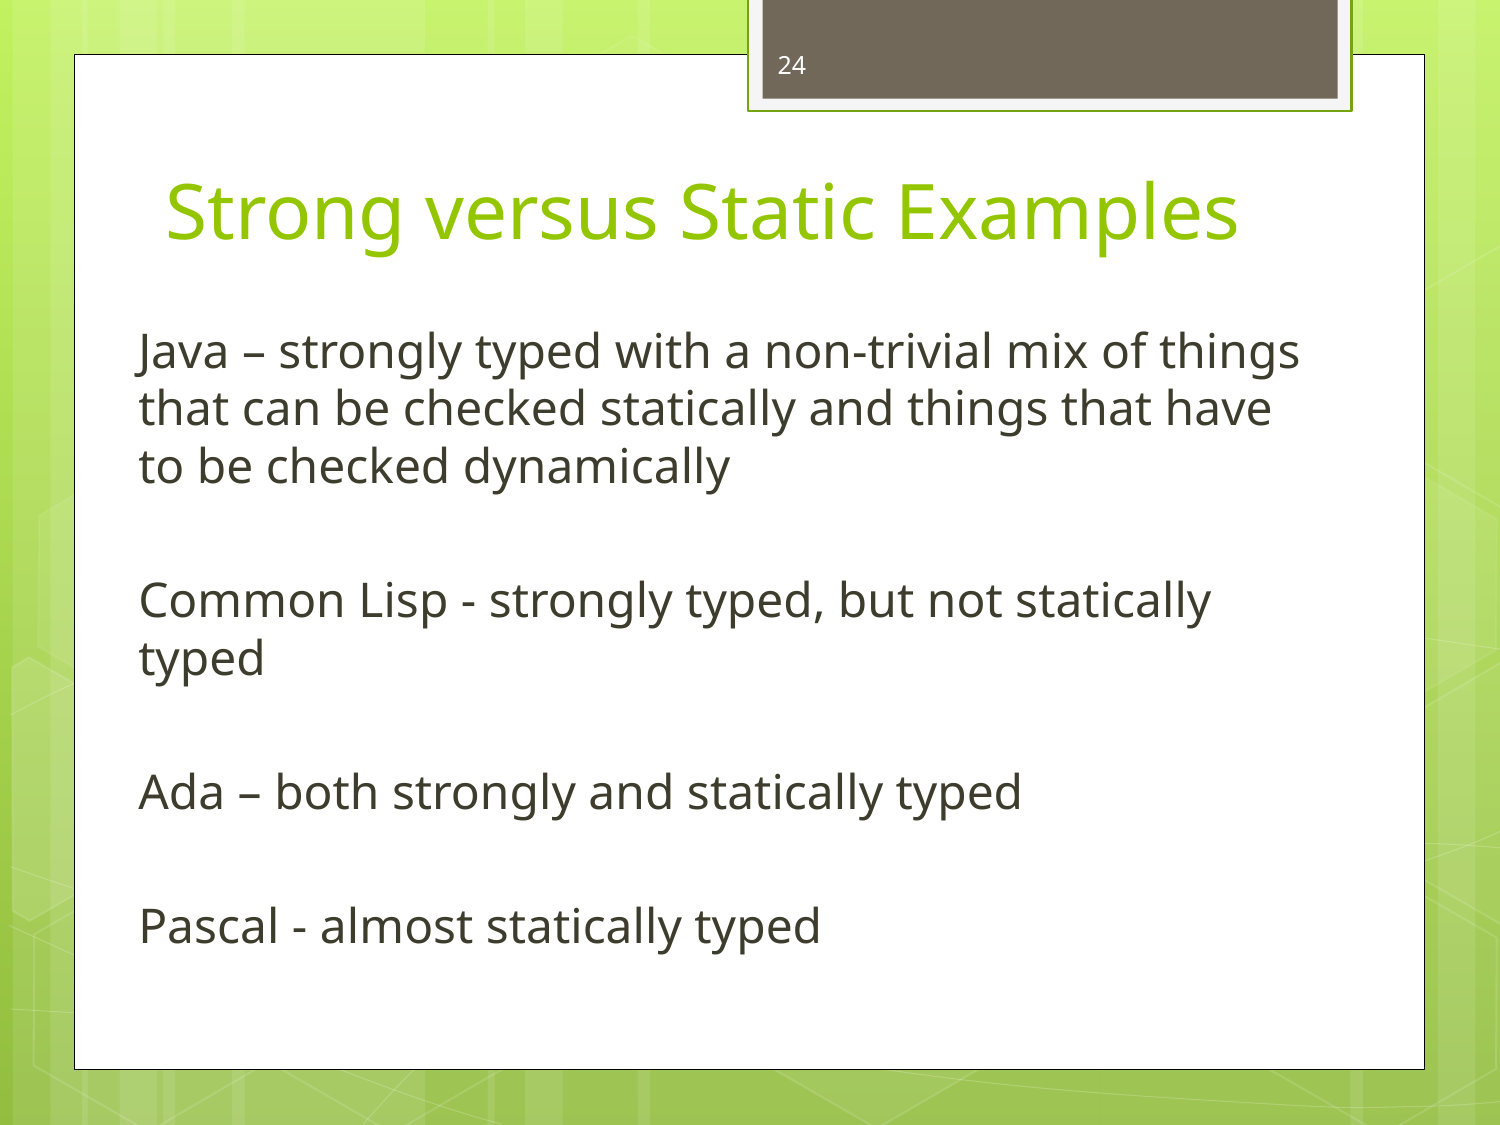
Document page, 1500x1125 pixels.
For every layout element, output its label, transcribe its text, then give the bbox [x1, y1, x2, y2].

list Java – strongly typed with a non-trivial mix of things that can be checked statically and things that have to be checked dynamically Common Lisp - strongly typed, but not statically typed Ada – both strongly and statically typed Pascal - almost statically typed [112, 312, 1338, 963]
title Strong versus Static Examples [150, 75, 1304, 263]
slide_number 24 [762, 36, 982, 97]
